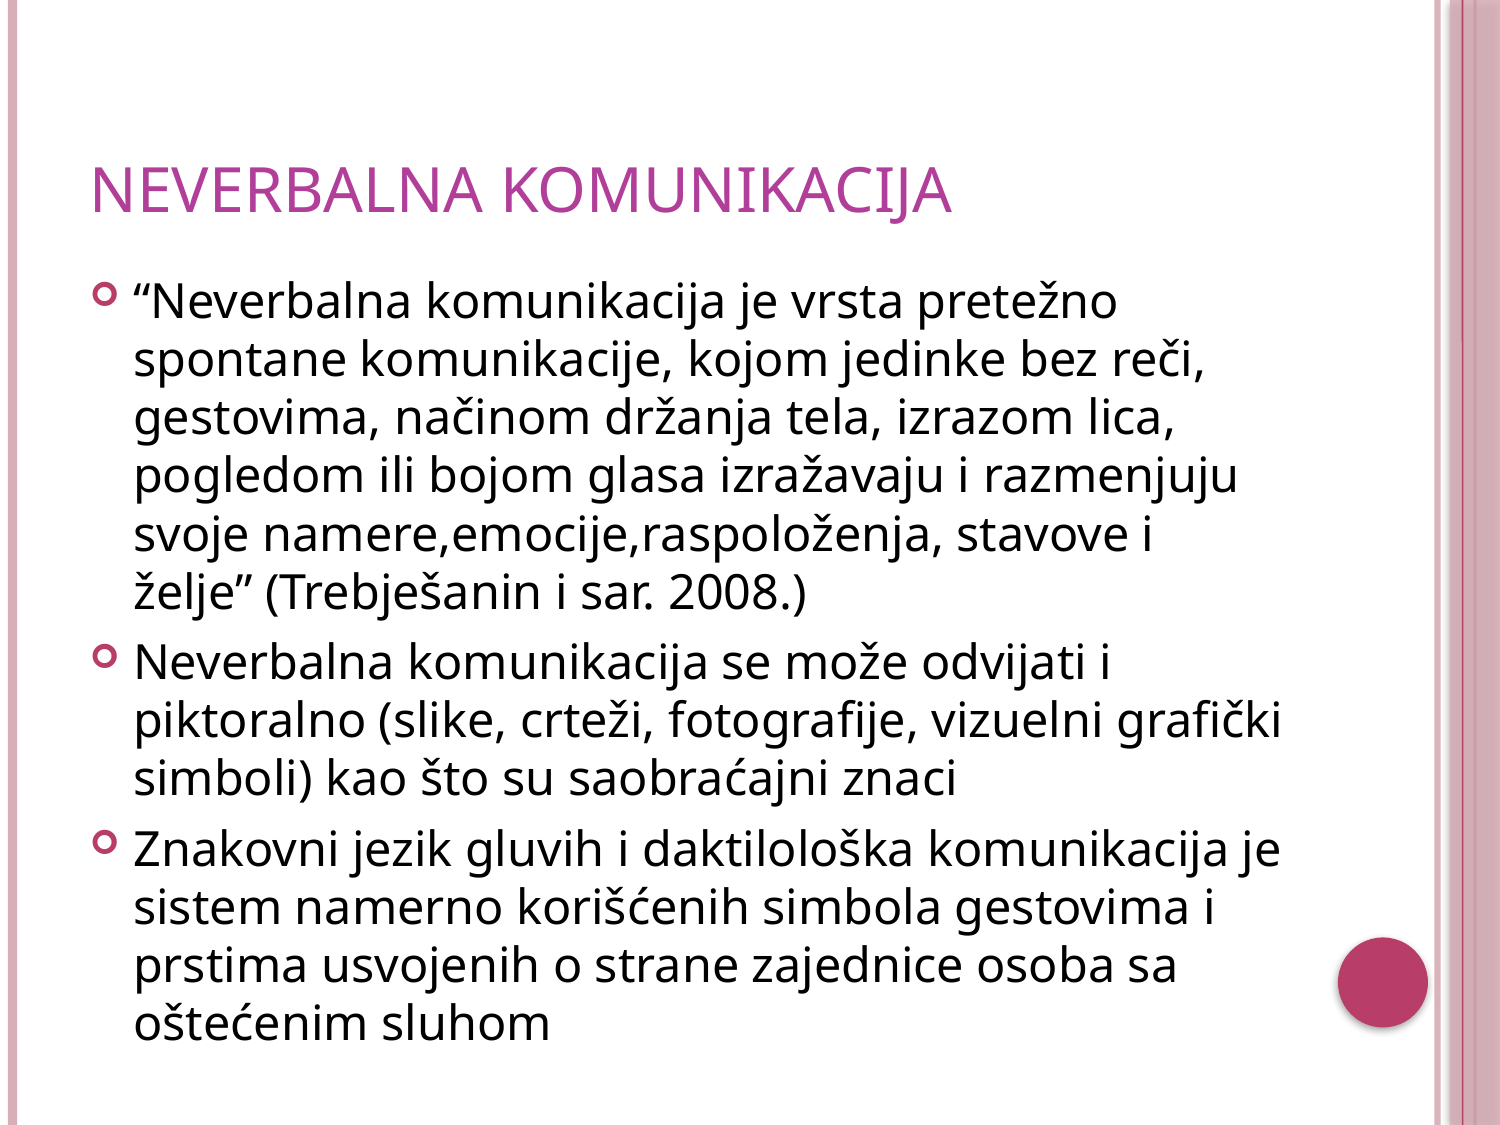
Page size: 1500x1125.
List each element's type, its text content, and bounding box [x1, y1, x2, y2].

title Neverbalna komunikacija [75, 45, 1300, 233]
list “Neverbalna komunikacija je vrsta pretežno spontane komunikacije, kojom jedinke bez reči, gestovima, načinom držanja tela, izrazom lica, pogledom ili bojom glasa izražavaju i razmenjuju svoje namere,emocije,raspoloženja, stavove i želje” (Trebješanin i sar. 2008.) Neverbalna komunikacija se može odvijati i piktoralno (slike, crteži, fotografije, vizuelni grafički simboli) kao što su saobraćajni znaci Znakovni jezik gluvih i daktilološka komunikacija je sistem namerno korišćenih simbola gestovima i prstima usvojenih o strane zajednice osoba sa oštećenim sluhom [75, 262, 1300, 1062]
